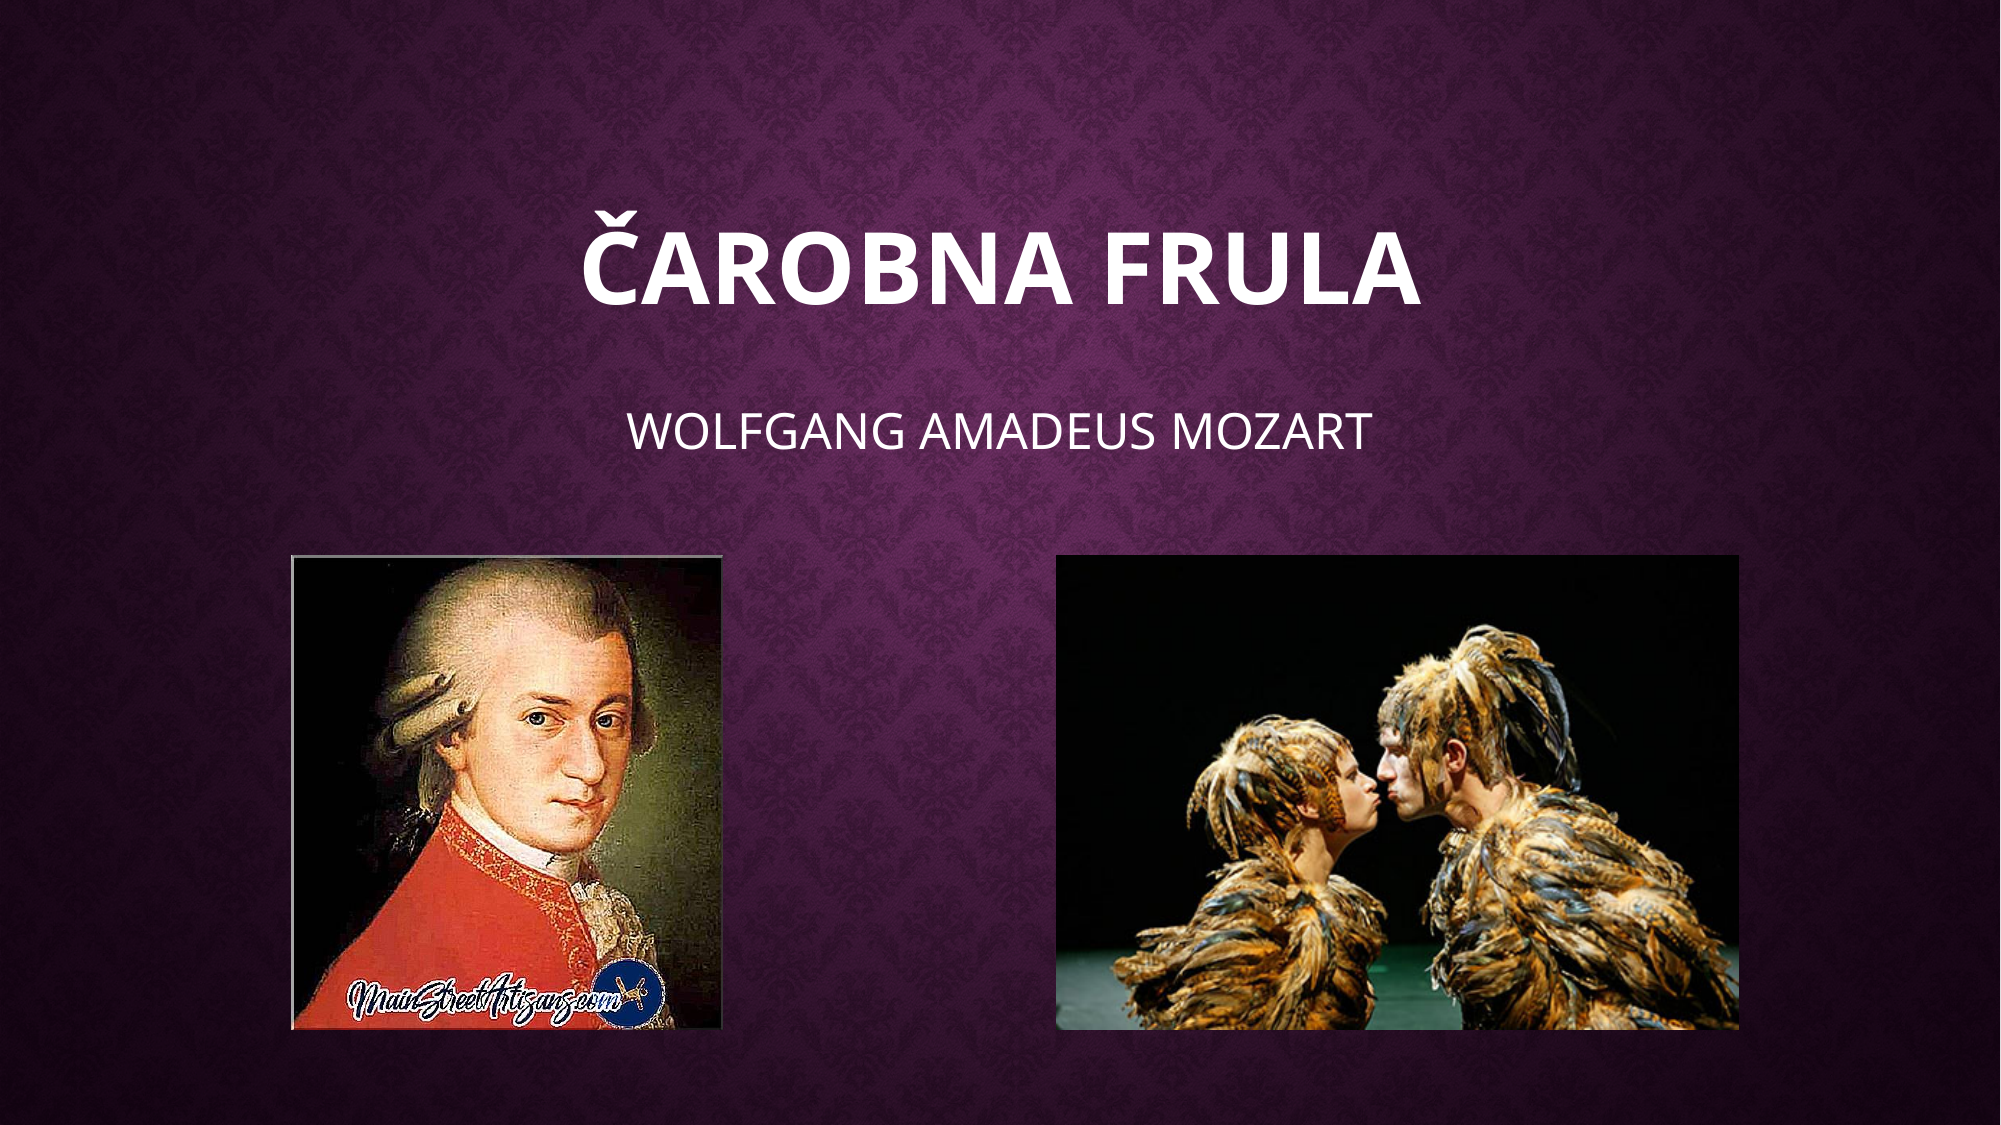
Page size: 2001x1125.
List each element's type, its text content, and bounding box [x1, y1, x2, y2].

subtitle WOLFGANG AMADEUS MOZART [261, 380, 1739, 863]
title Čarobna frula [261, 99, 1739, 334]
picture [1056, 555, 1739, 1031]
picture [290, 555, 723, 1030]
